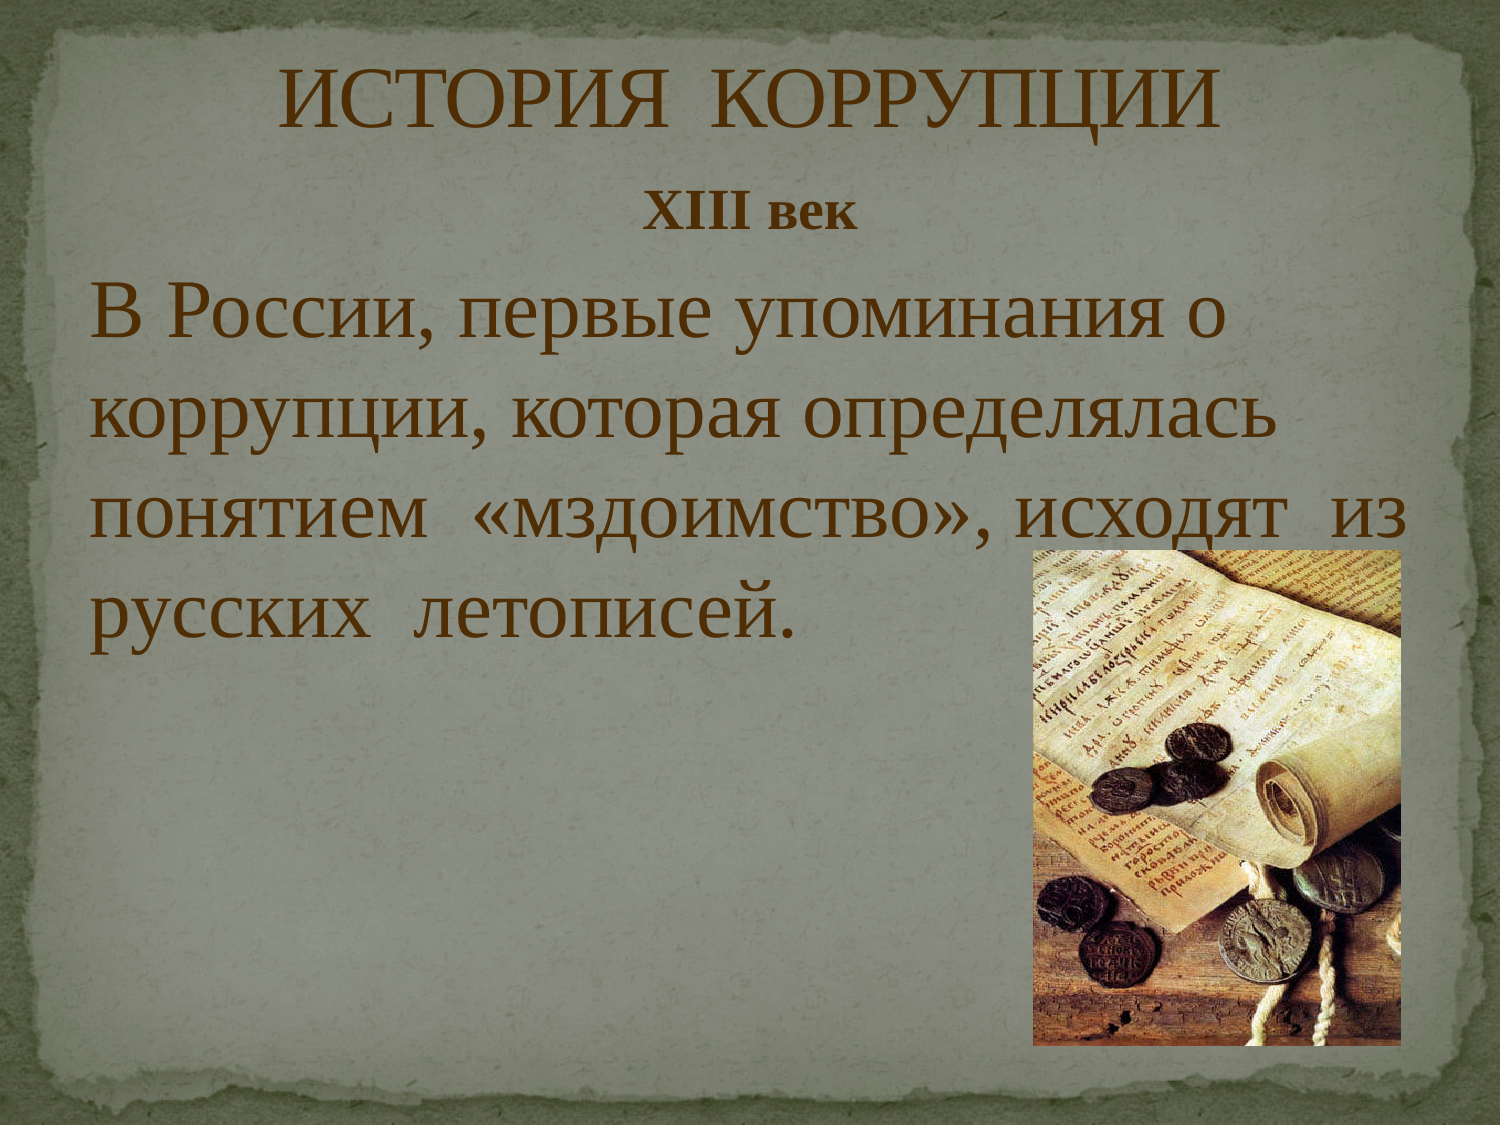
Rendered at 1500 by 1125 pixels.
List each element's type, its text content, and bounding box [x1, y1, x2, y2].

title ИСТОРИЯ КОРРУПЦИИ [74, 24, 1425, 153]
picture [1033, 550, 1401, 1046]
list XIII век В России, первые упоминания о коррупции, которая определялась понятием «мздоимство», исходят из русских летописей. [75, 164, 1425, 1000]
